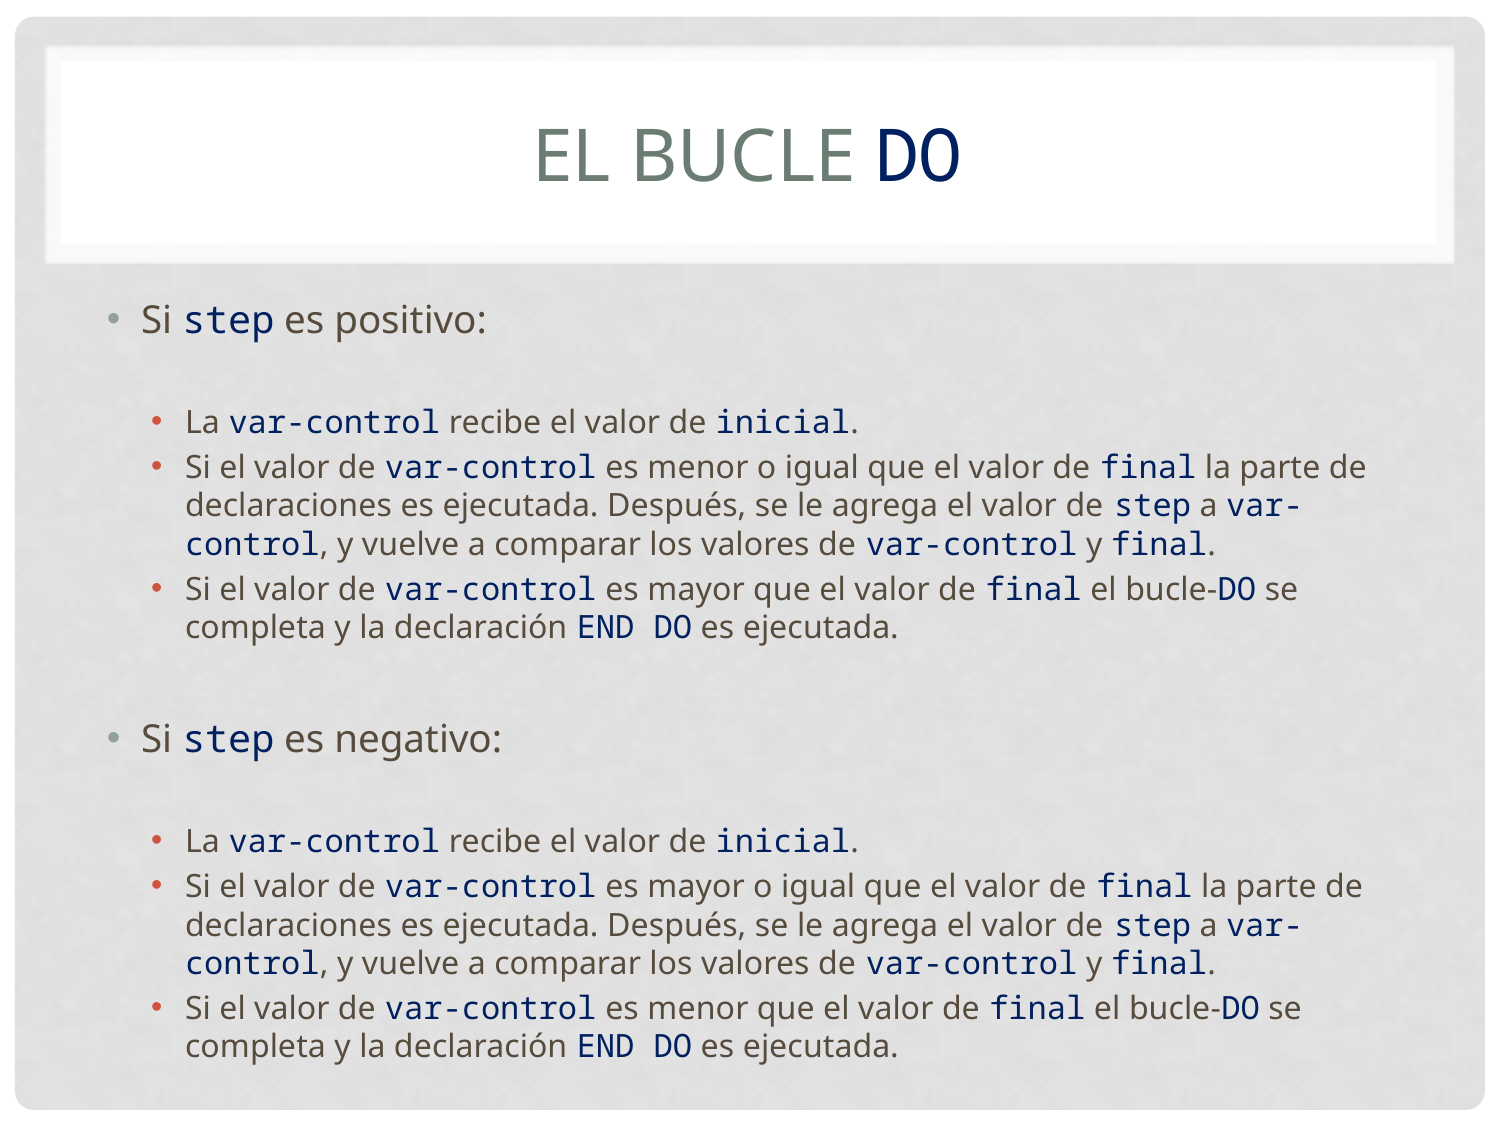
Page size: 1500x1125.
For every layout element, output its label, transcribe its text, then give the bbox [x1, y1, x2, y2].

list Si step es positivo: La var-control recibe el valor de inicial. Si el valor de var-control es menor o igual que el valor de final la parte de declaraciones es ejecutada. Después, se le agrega el valor de step a var-control, y vuelve a comparar los valores de var-control y final. Si el valor de var-control es mayor que el valor de final el bucle-DO se completa y la declaración END DO es ejecutada. Si step es negativo: La var-control recibe el valor de inicial. Si el valor de var-control es mayor o igual que el valor de final la parte de declaraciones es ejecutada. Después, se le agrega el valor de step a var-control, y vuelve a comparar los valores de var-control y final. Si el valor de var-control es menor que el valor de final el bucle-DO se completa y la declaración END DO es ejecutada. [75, 287, 1425, 1073]
title El bucle Do [69, 66, 1425, 238]
